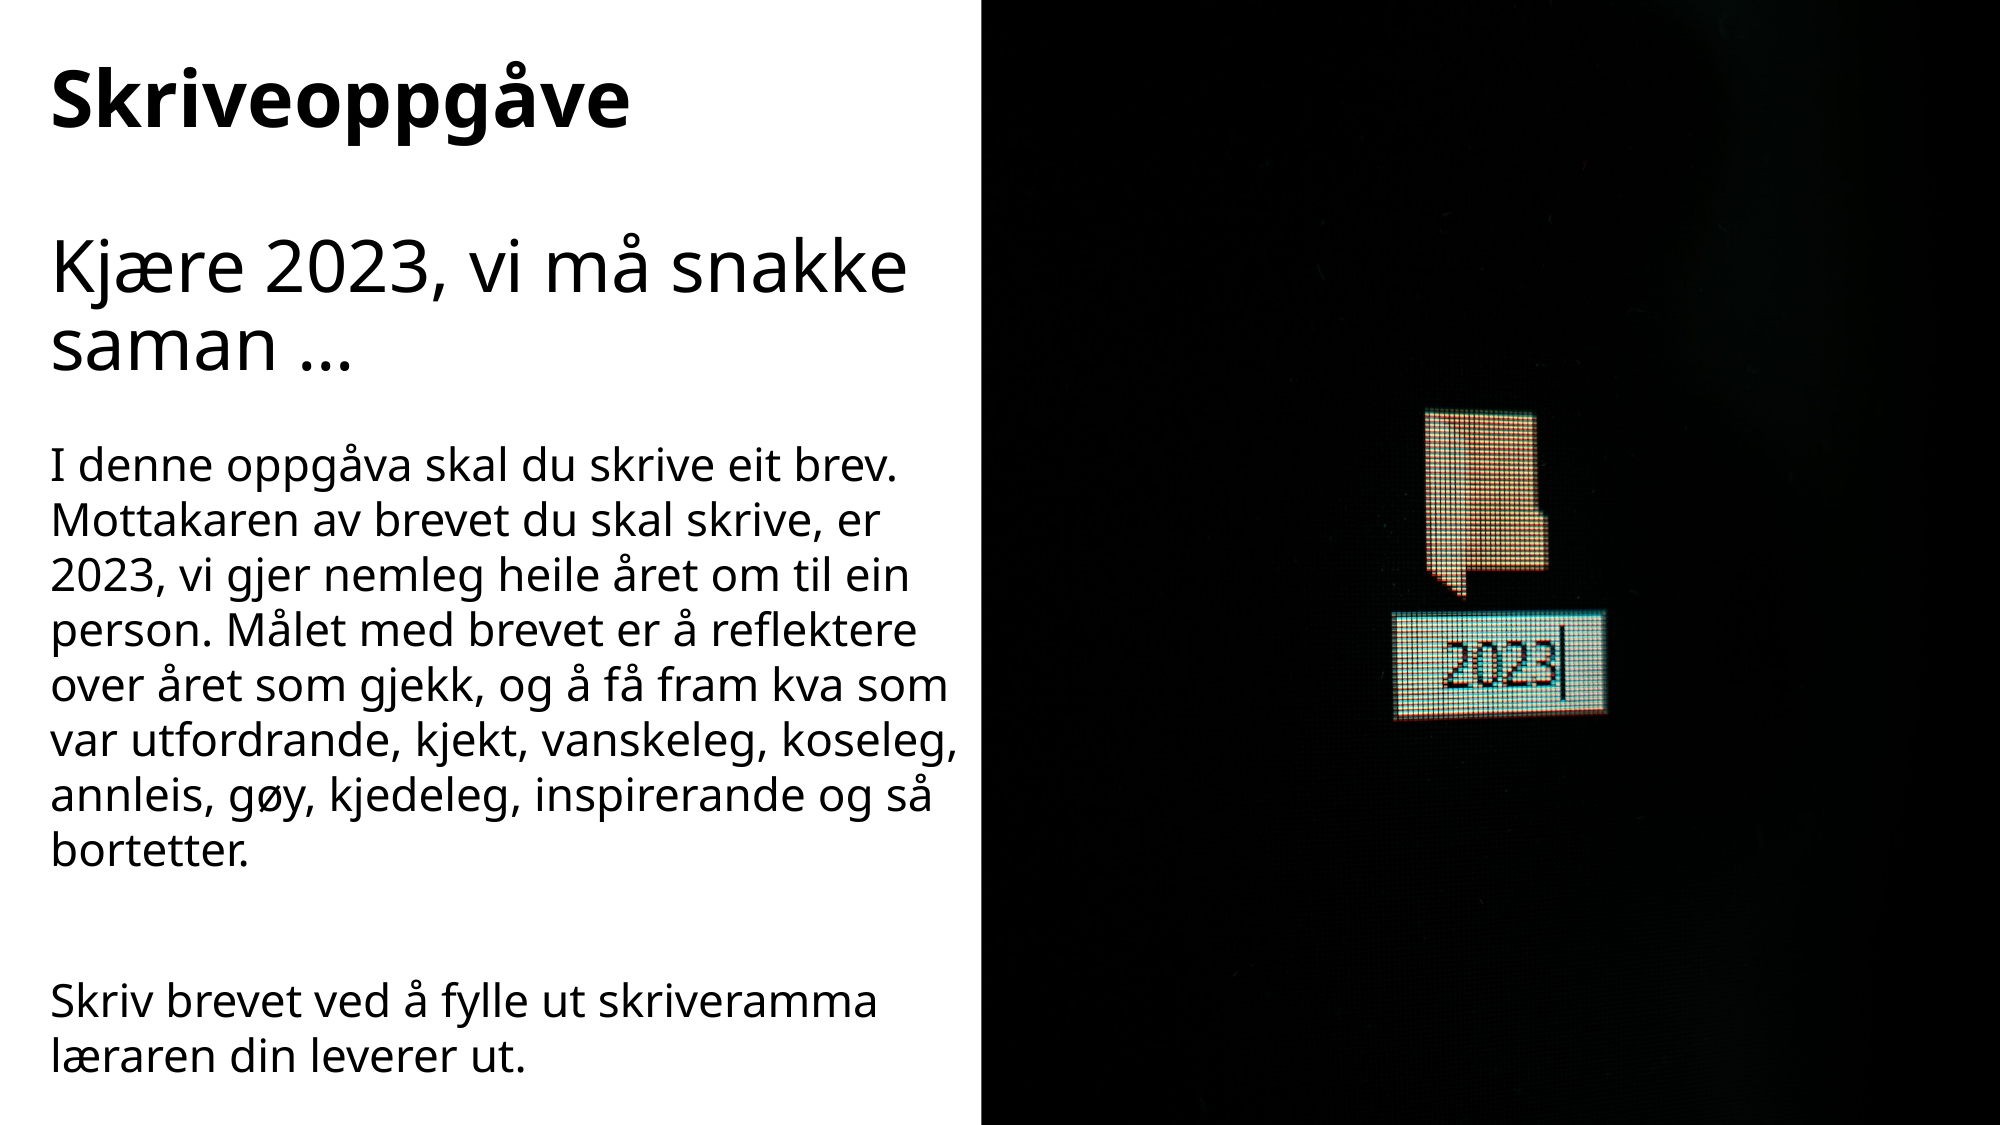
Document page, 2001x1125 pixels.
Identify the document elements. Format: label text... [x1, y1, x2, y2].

picture [981, 0, 2000, 1125]
title Skriveoppgåve Kjære 2023, vi må snakke saman … [35, 51, 981, 395]
list I denne oppgåva skal du skrive eit brev. Mottakaren av brevet du skal skrive, er 2023, vi gjer nemleg heile året om til ein person. Målet med brevet er å reflektere over året som gjekk, og å få fram kva som var utfordrande, kjekt, vanskeleg, koseleg, annleis, gøy, kjedeleg, inspirerande og så bortetter. Skriv brevet ved å fylle ut skriveramma læraren din leverer ut. [35, 428, 981, 1111]
